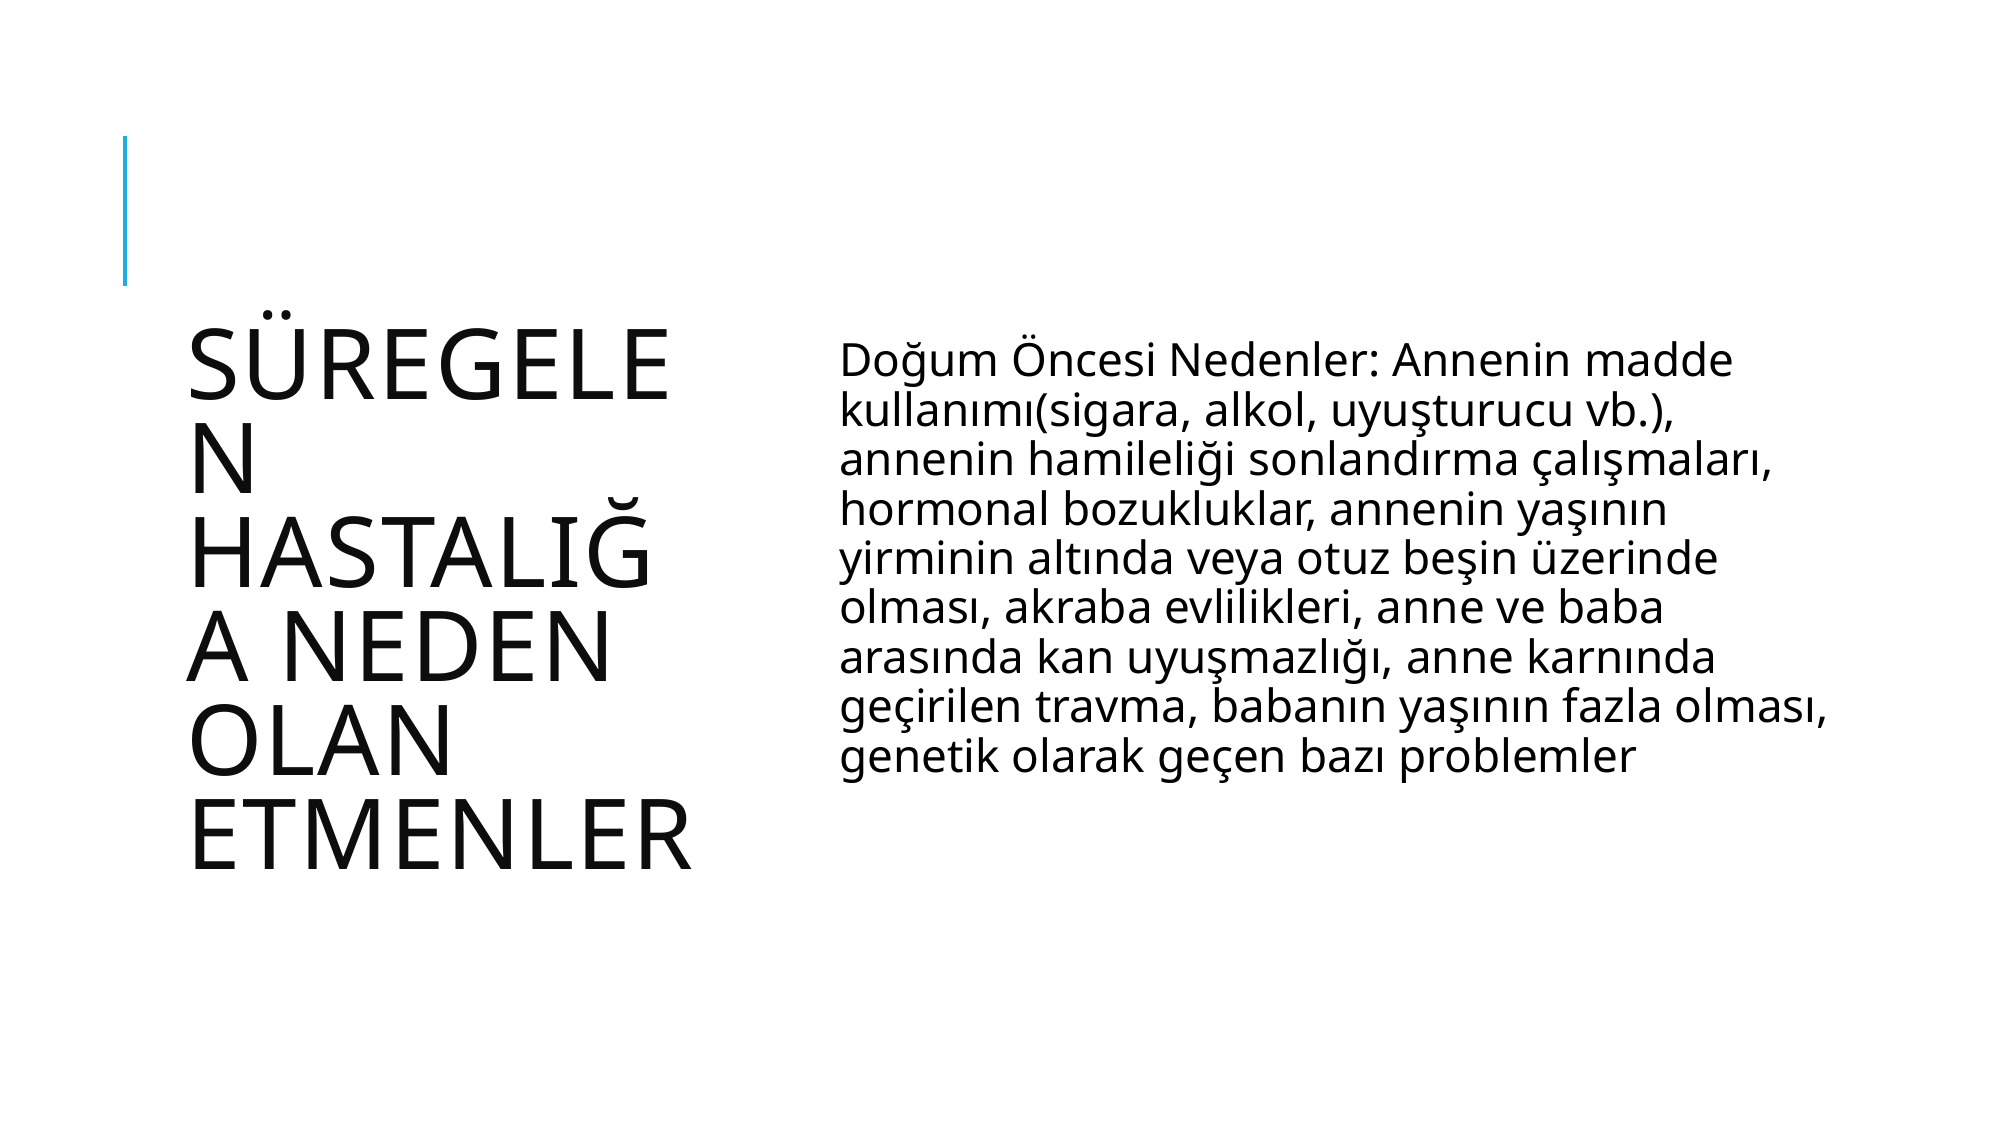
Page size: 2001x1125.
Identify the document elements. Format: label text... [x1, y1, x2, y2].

title Süregelen Hastalığa Neden Olan Etmenler [171, 193, 713, 926]
list Doğum Öncesi Nedenler: Annenin madde kullanımı(sigara, alkol, uyuşturucu vb.), annenin hamileliği sonlandırma çalışmaları, hormonal bozukluklar, annenin yaşının yirminin altında veya otuz beşin üzerinde olması, akraba evlilikleri, anne ve baba arasında kan uyuşmazlığı, anne karnında geçirilen travma, babanın yaşının fazla olması, genetik olarak geçen bazı problemler [816, 181, 1857, 938]
